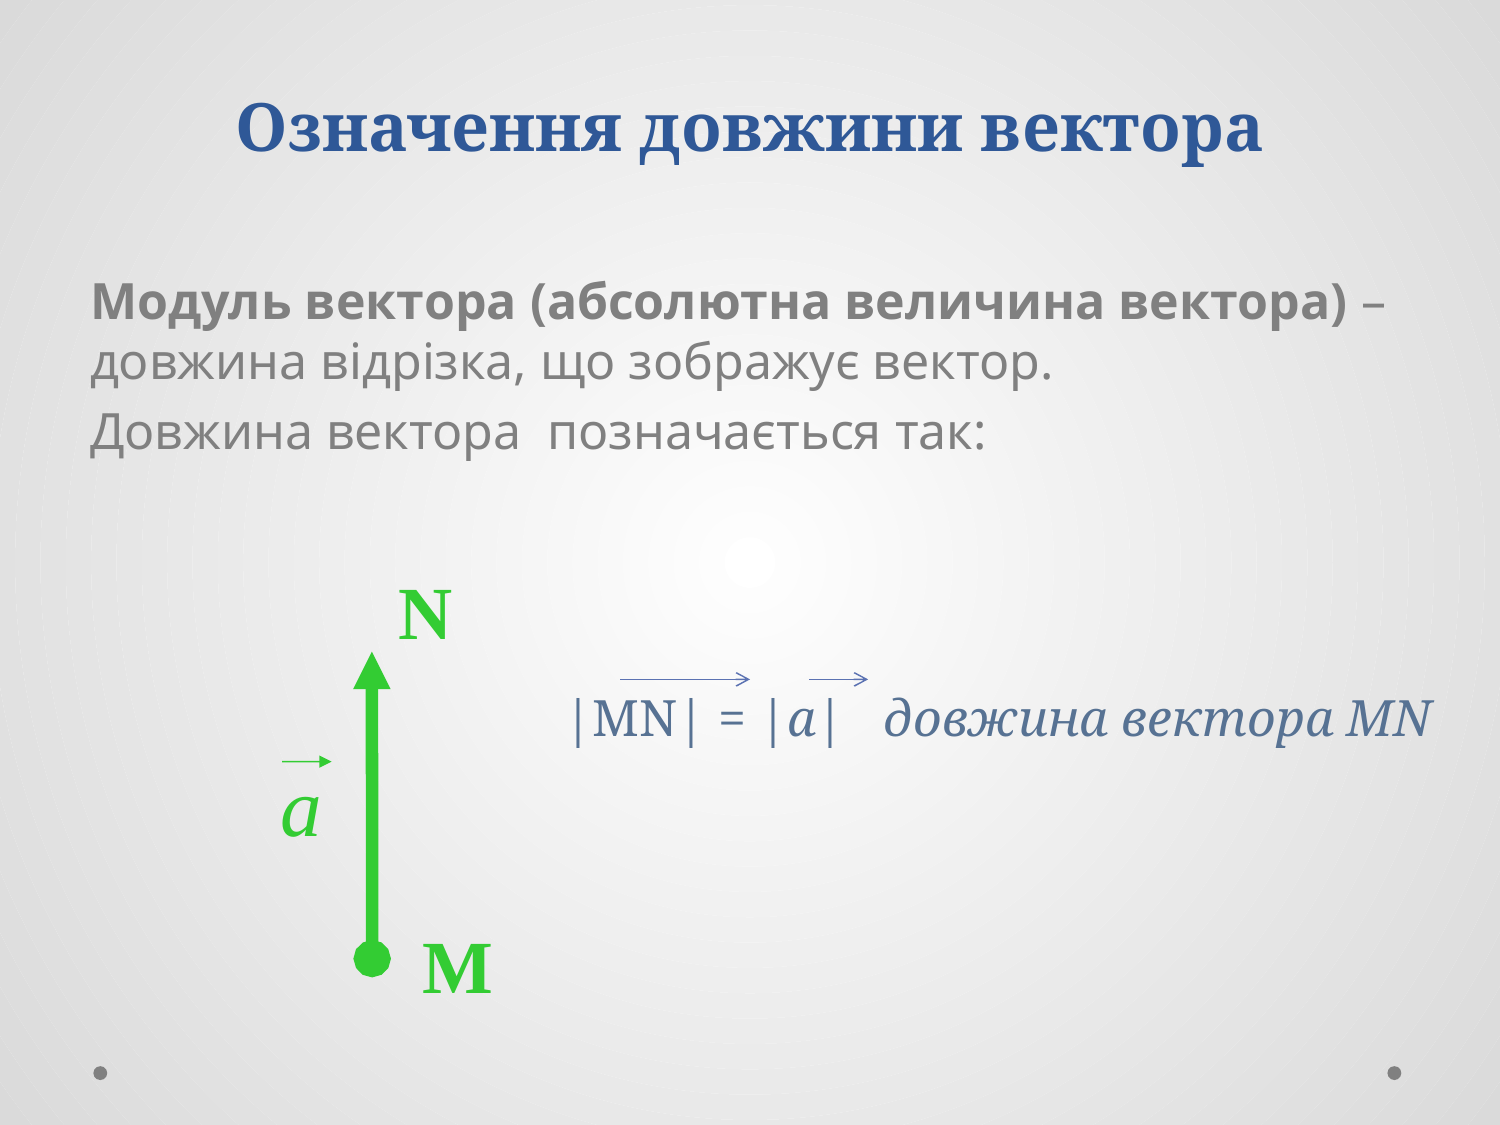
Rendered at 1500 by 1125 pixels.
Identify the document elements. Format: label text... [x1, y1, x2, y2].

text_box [265, 556, 503, 1017]
title Означення довжини вектора [41, 78, 1459, 173]
text_box |MN| = |a| довжина векторa MN [549, 679, 1447, 755]
